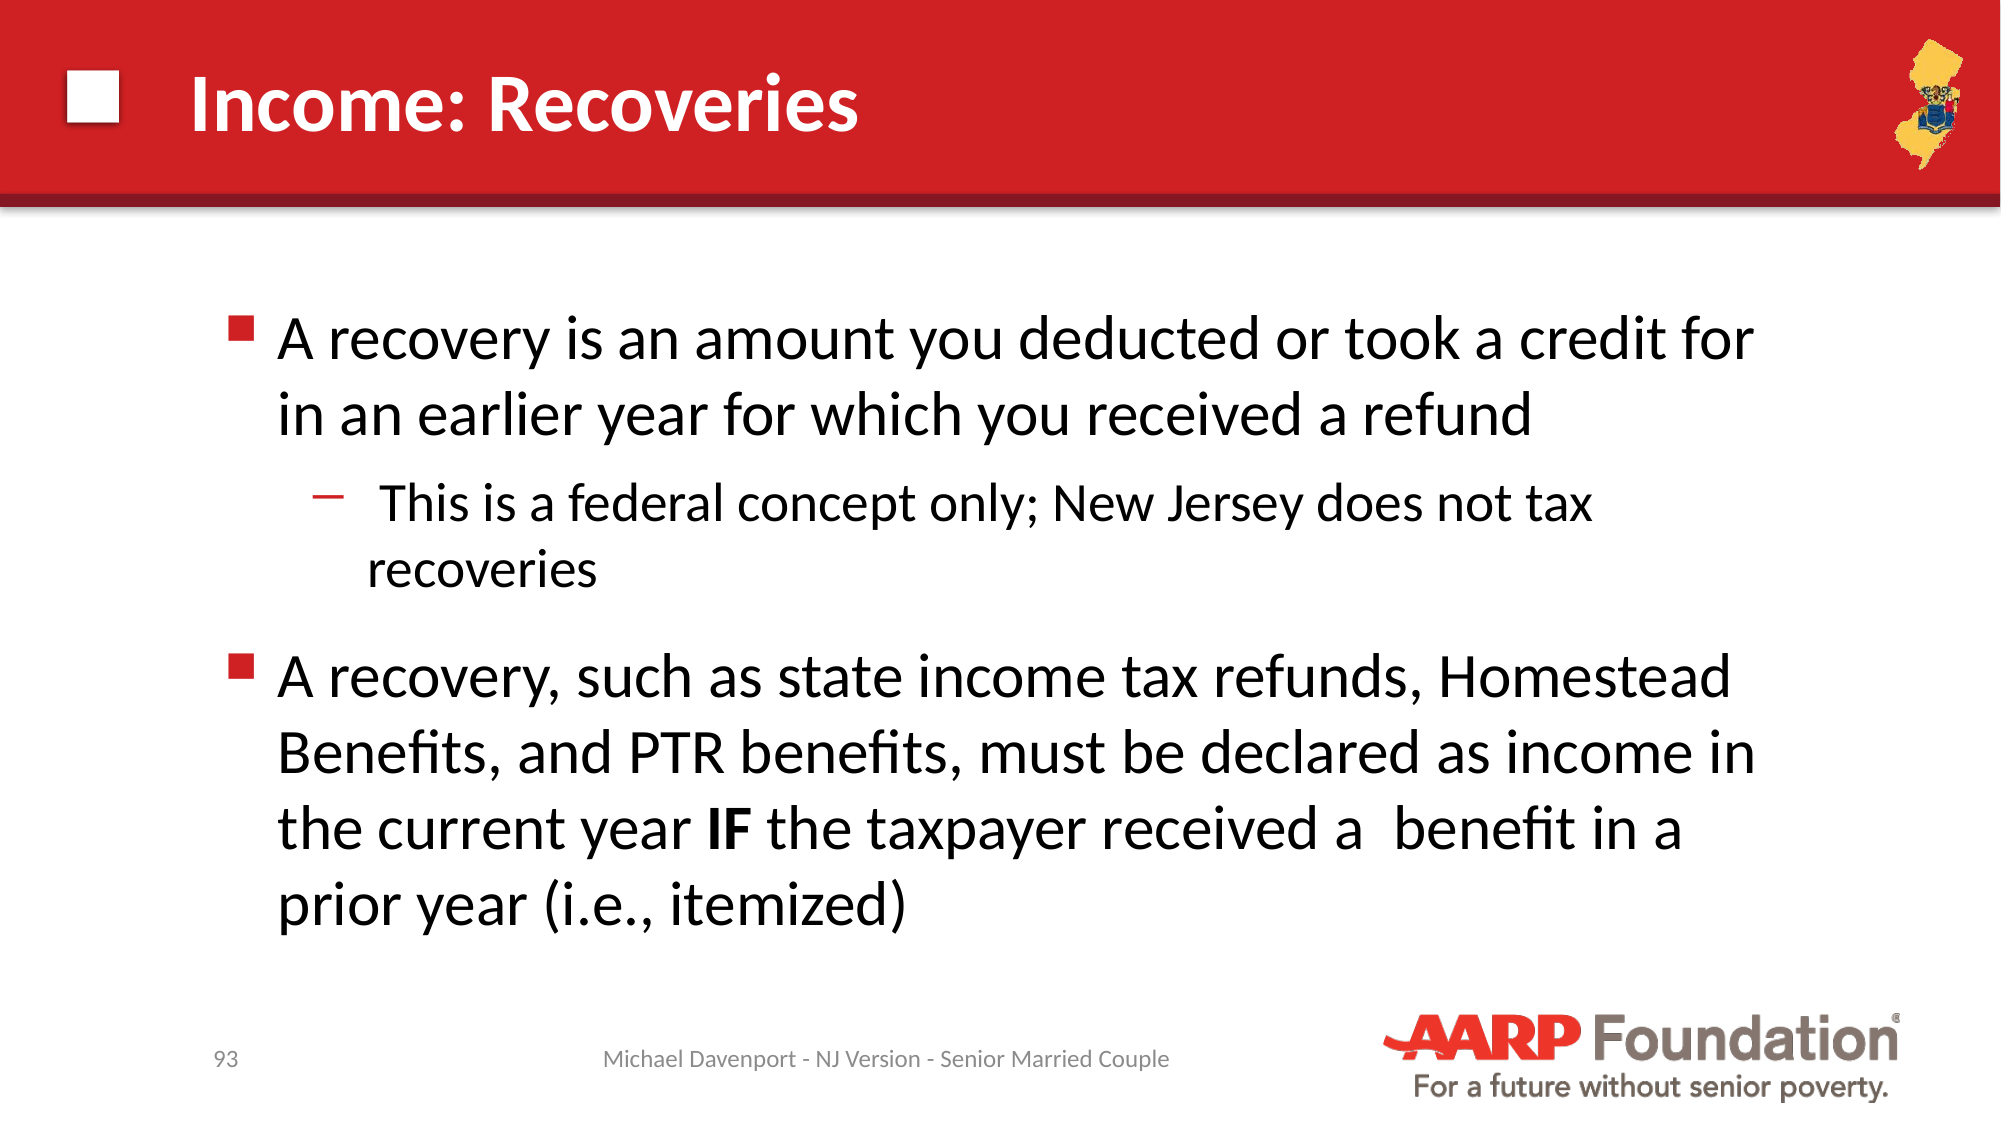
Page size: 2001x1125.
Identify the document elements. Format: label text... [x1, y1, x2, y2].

slide_number 93 [99, 1027, 254, 1088]
title Income: Recoveries [174, 4, 1775, 193]
footer Michael Davenport - NJ Version - Senior Married Couple [570, 1027, 1204, 1088]
list A recovery is an amount you deducted or took a credit for in an earlier year for which you received a refund This is a federal concept only; New Jersey does not tax recoveries A recovery, such as state income tax refunds, Homestead Benefits, and PTR benefits, must be declared as income in the current year IF the taxpayer received a benefit in a prior year (i.e., itemized) [209, 288, 1810, 949]
picture [1855, 31, 2000, 177]
